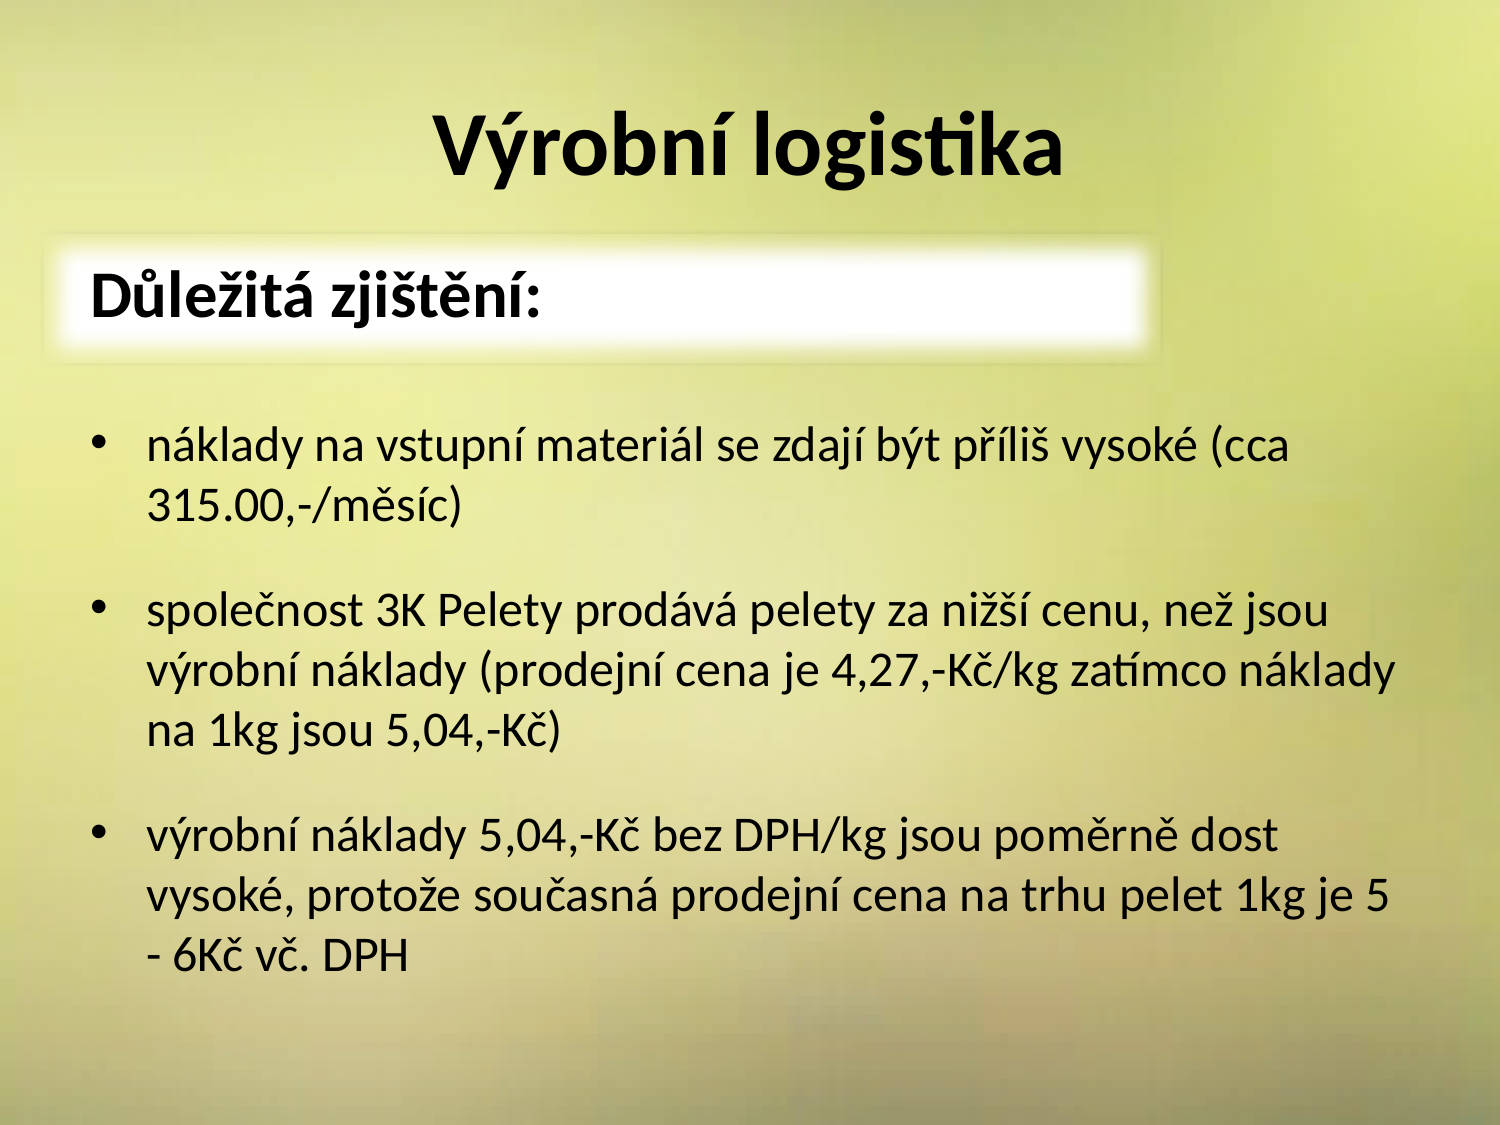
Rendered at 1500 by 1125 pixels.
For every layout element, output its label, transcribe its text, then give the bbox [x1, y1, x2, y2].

title Výrobní logistika [75, 45, 1425, 233]
list Důležitá zjištění: náklady na vstupní materiál se zdají být příliš vysoké (cca 315.00,-/měsíc) společnost 3K Pelety prodává pelety za nižší cenu, než jsou výrobní náklady (prodejní cena je 4,27,-Kč/kg zatímco náklady na 1kg jsou 5,04,-Kč) výrobní náklady 5,04,-Kč bez DPH/kg jsou poměrně dost vysoké, protože současná prodejní cena na trhu pelet 1kg je 5 - 6Kč vč. DPH [75, 243, 1425, 1059]
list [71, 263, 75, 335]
table_cell - [0, 0, 1500, 1125]
